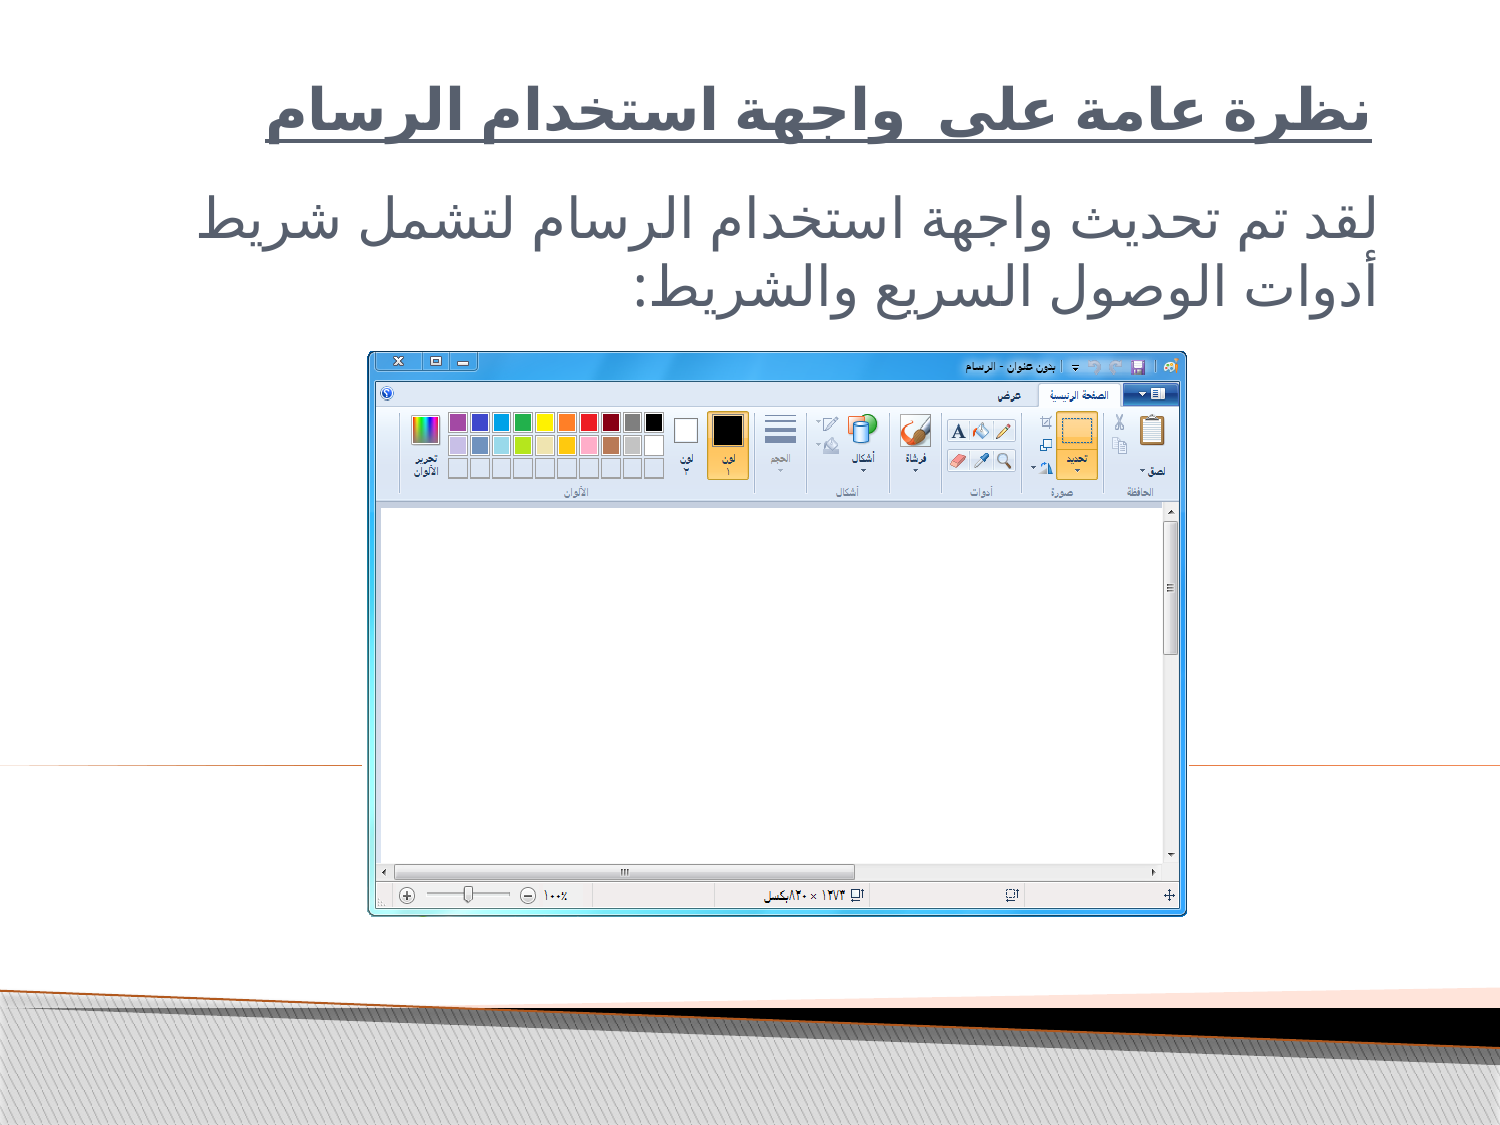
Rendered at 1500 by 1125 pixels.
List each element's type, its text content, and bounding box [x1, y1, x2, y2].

title نظرة عامة على واجهة استخدام الرسام [112, 24, 1388, 150]
picture [5, 1008, 1500, 1066]
picture [362, 349, 1189, 919]
subtitle لقد تم تحديث واجهة استخدام الرسام لتشمل شريط أدوات الوصول السريع والشريط: [112, 174, 1388, 988]
